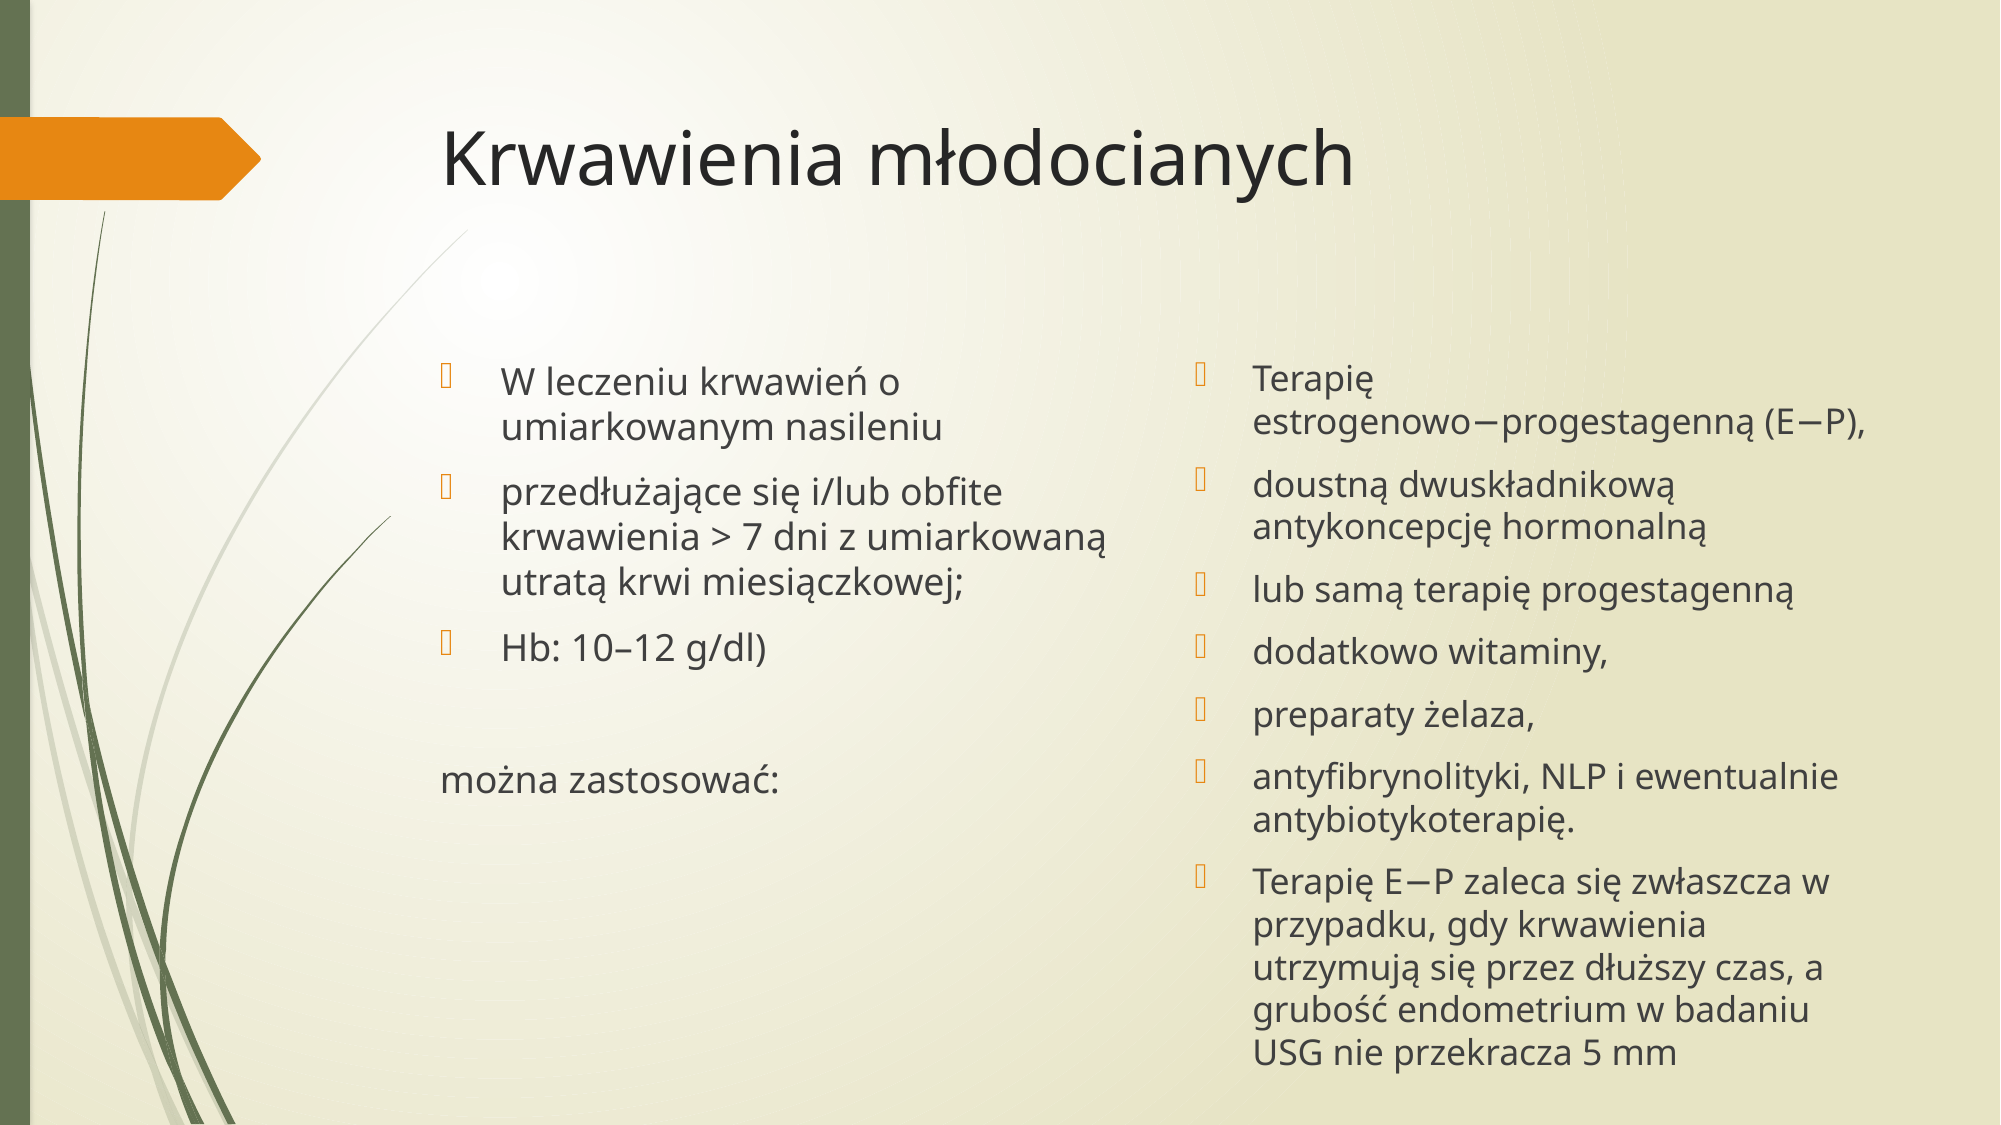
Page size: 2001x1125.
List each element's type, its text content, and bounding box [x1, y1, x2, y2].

list Terapię estrogenowo−progestagenną (E−P), doustną dwuskładnikową antykoncepcję hormonalną lub samą terapię progestagenną dodatkowo witaminy, preparaty żelaza, antyfibrynolityki, NLP i ewentualnie antybiotykoterapię. Terapię E−P zaleca się zwłaszcza w przypadku, gdy krwawienia utrzymują się przez dłuższy czas, a grubość endometrium w badaniu USG nie przekracza 5 mm [1179, 348, 1888, 1087]
list W leczeniu krwawień o umiarkowanym nasileniu przedłużające się i/lub obfite krwawienia > 7 dni z umiarkowaną utratą krwi miesiączkowej; Hb: 10–12 g/dl) można zastosować: [424, 350, 1133, 970]
title Krwawienia młodocianych [425, 102, 1888, 313]
